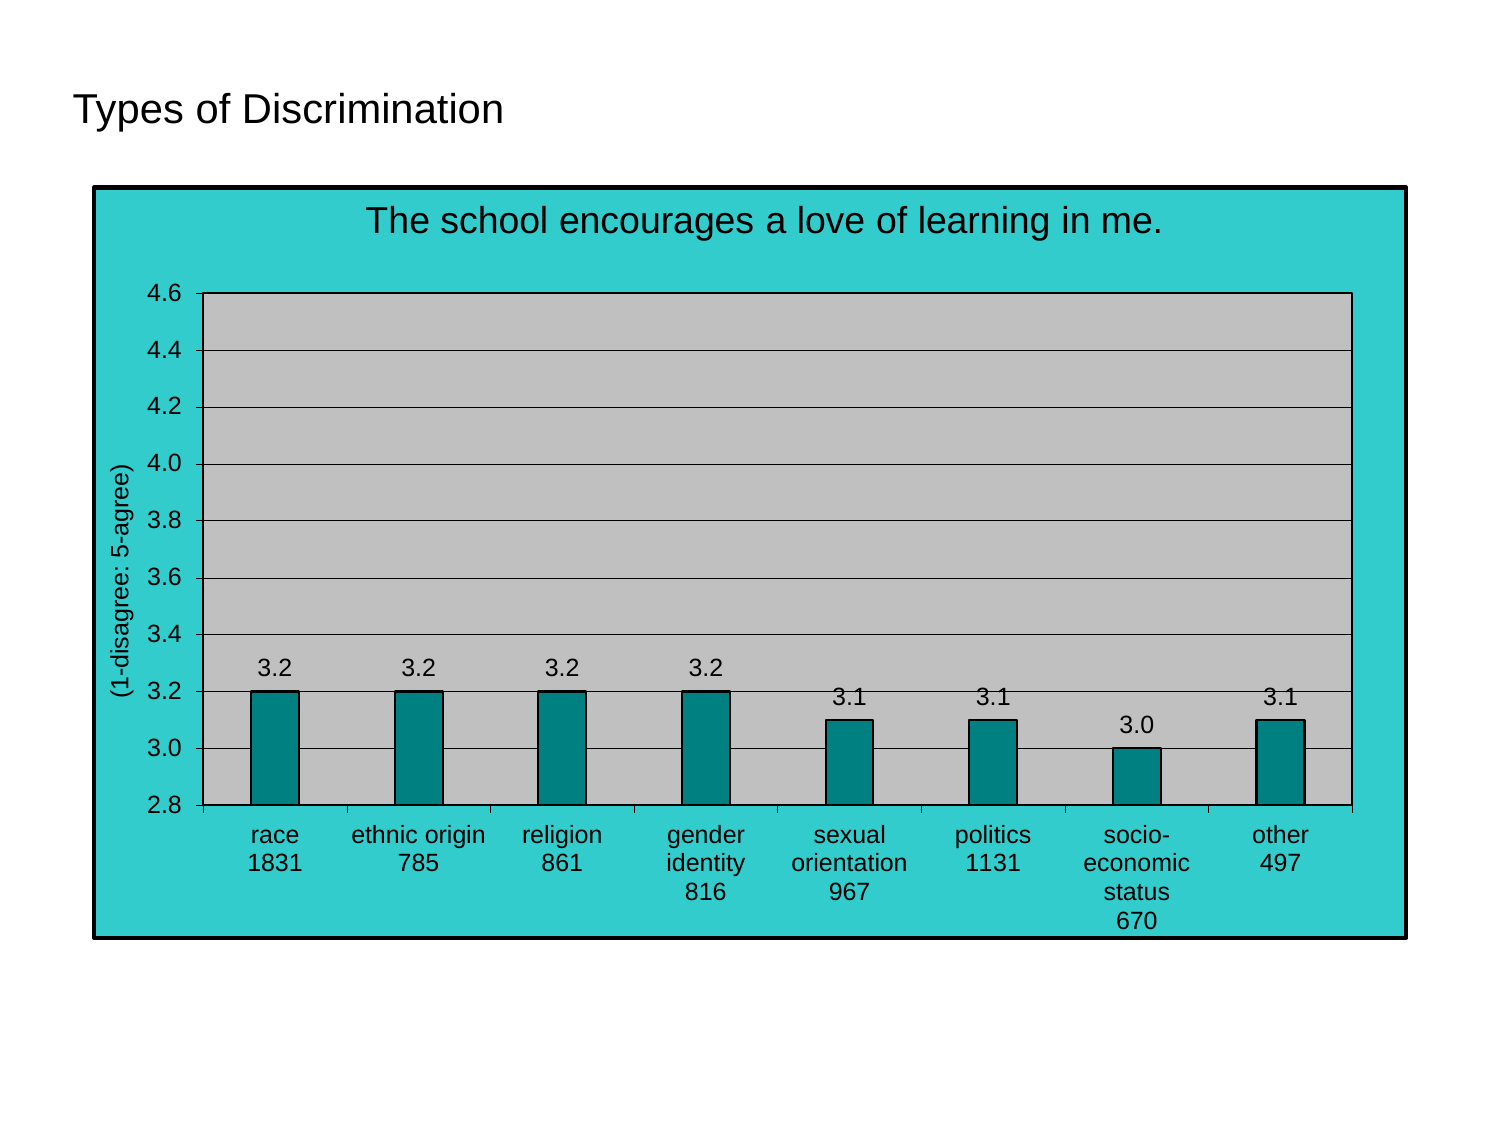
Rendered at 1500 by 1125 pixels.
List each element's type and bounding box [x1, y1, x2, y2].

picture [91, 185, 1409, 940]
